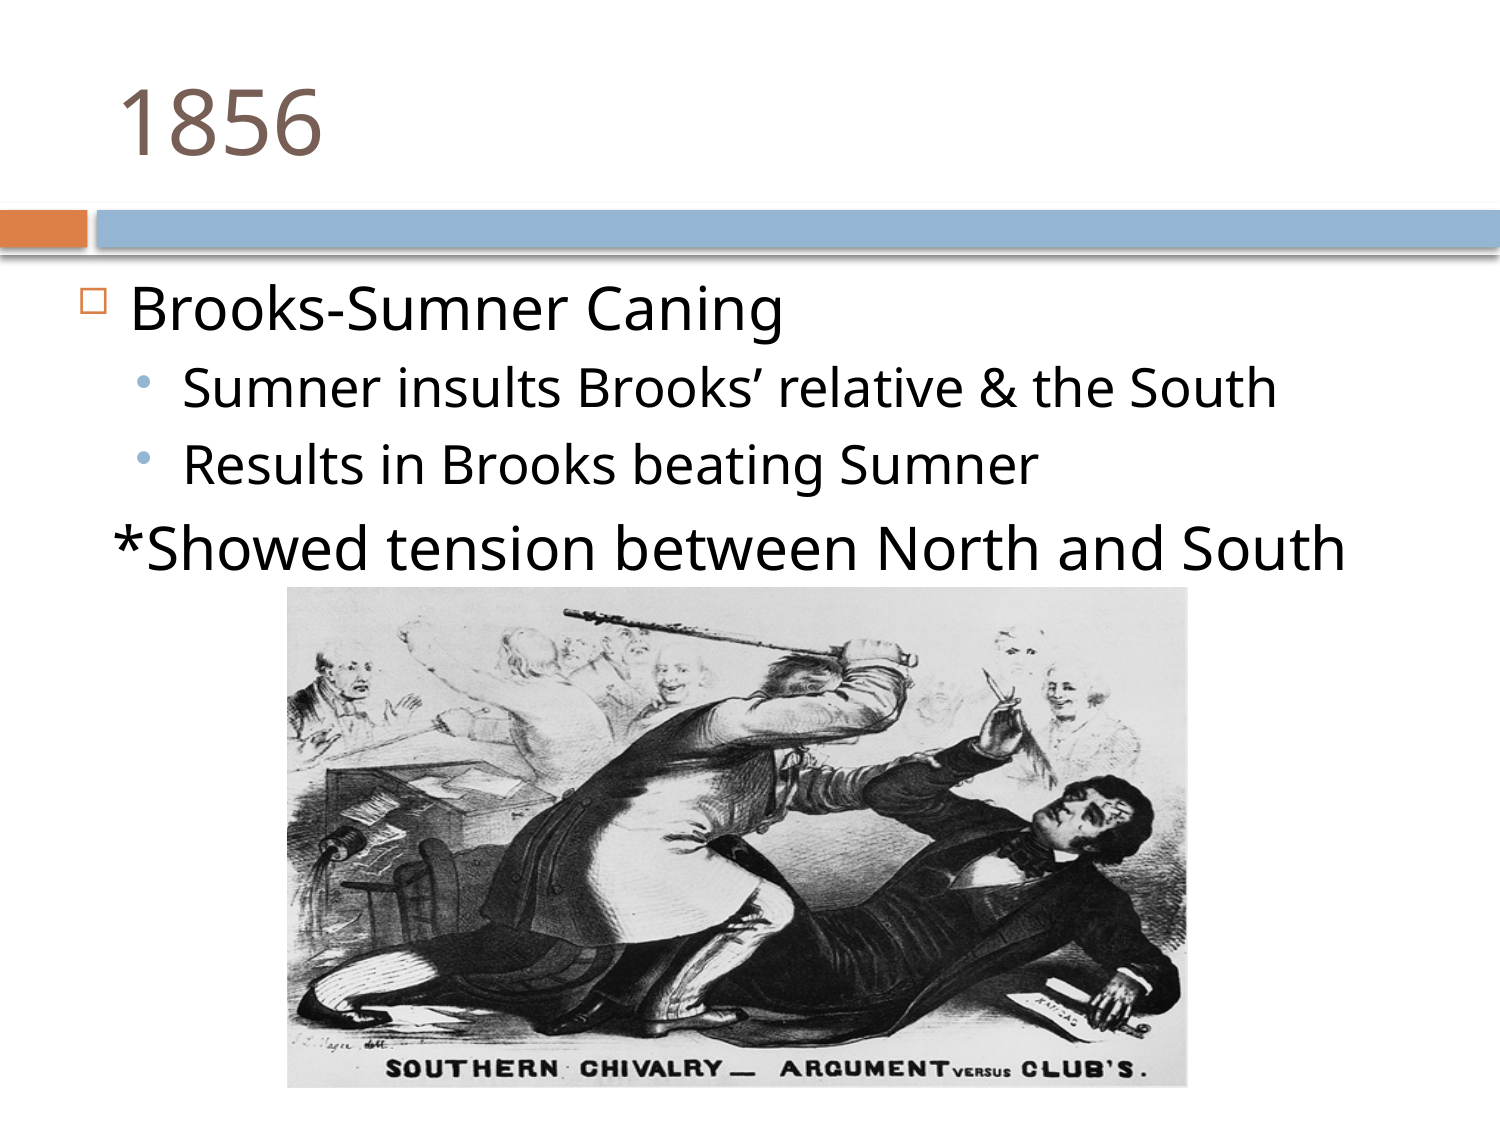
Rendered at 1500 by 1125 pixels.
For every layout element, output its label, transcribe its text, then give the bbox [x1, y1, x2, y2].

list Brooks-Sumner Caning Sumner insults Brooks’ relative & the South Results in Brooks beating Sumner *Showed tension between North and South [62, 262, 1400, 1000]
picture [287, 587, 1188, 1088]
title 1856 [100, 37, 1438, 200]
